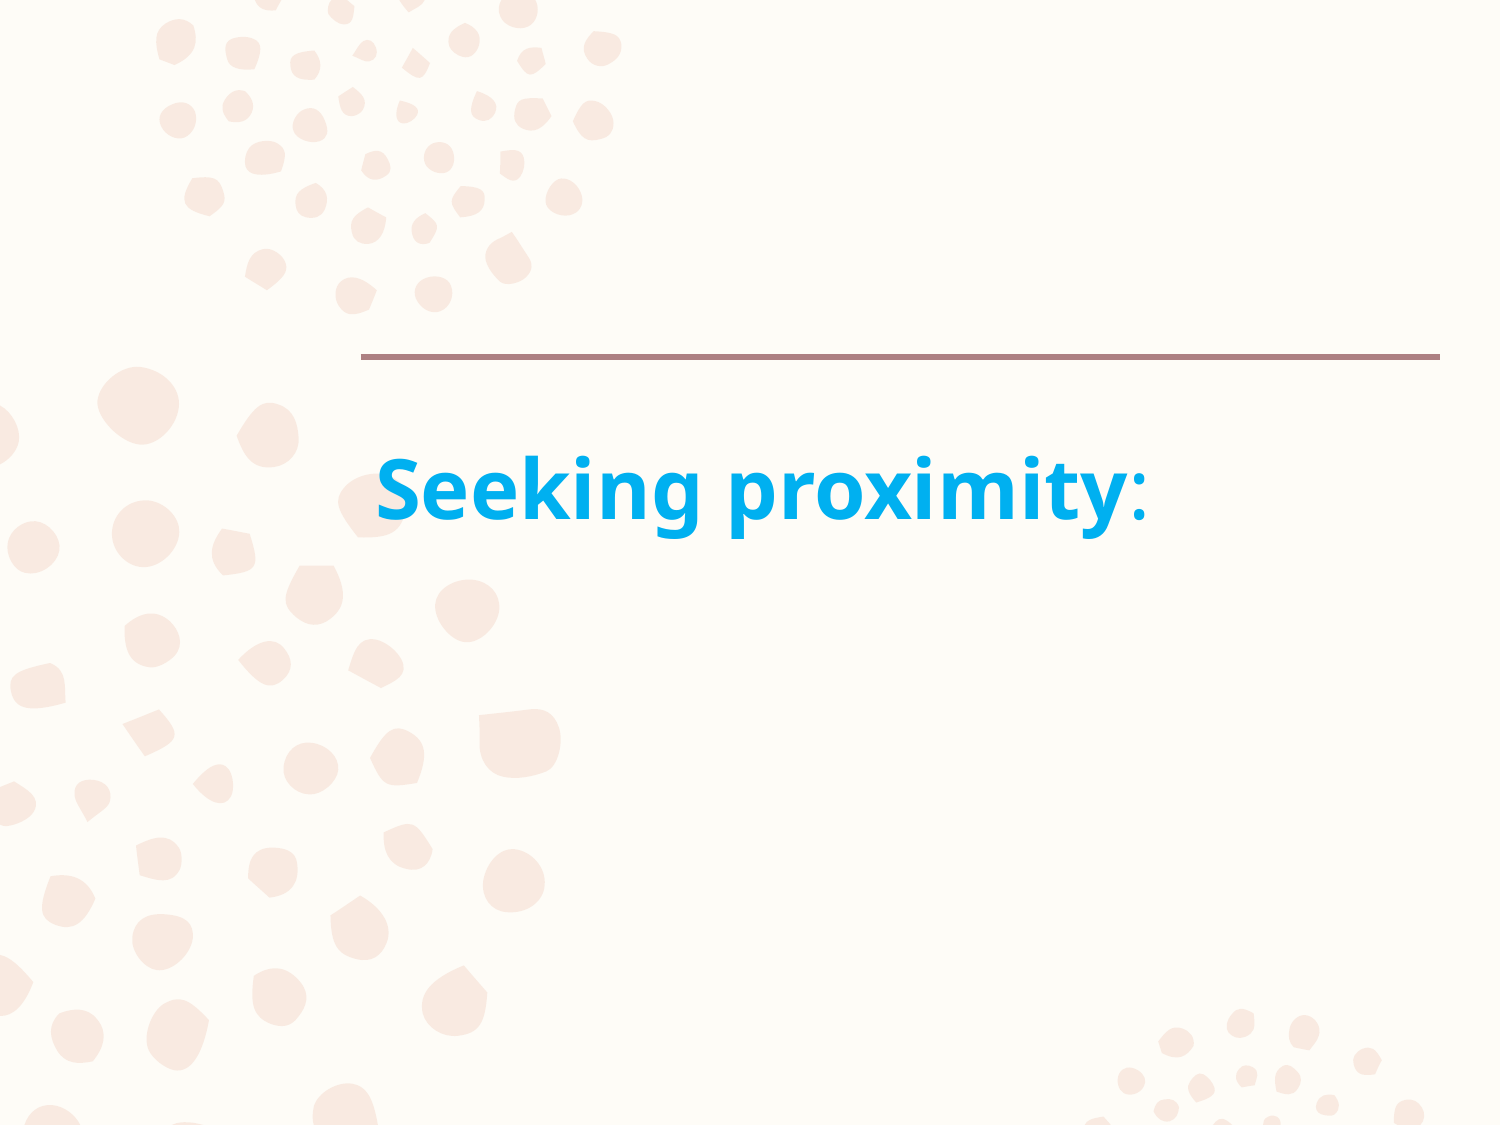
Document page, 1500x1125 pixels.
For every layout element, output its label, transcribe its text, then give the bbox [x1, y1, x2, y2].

title Seeking proximity: [360, 432, 1455, 689]
